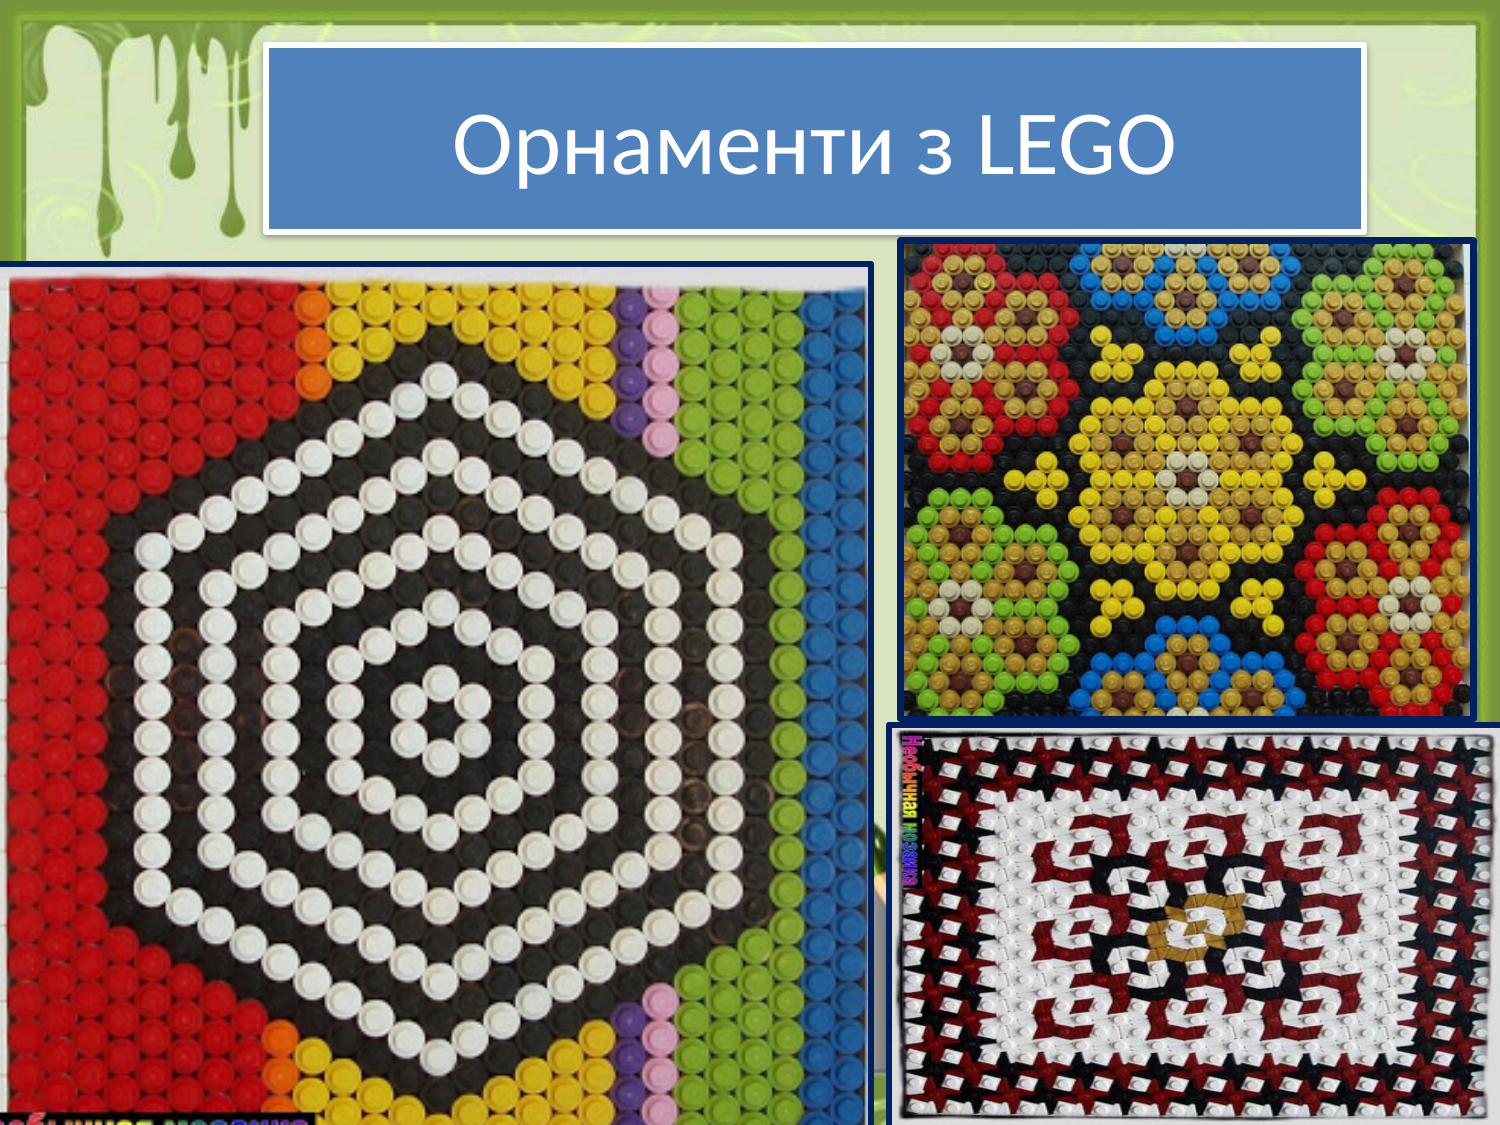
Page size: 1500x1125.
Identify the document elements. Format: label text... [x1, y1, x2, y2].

picture [0, 0, 1500, 1125]
picture [892, 243, 1500, 1125]
title Орнаменти з LEGO [263, 42, 1367, 235]
picture [0, 266, 869, 1125]
